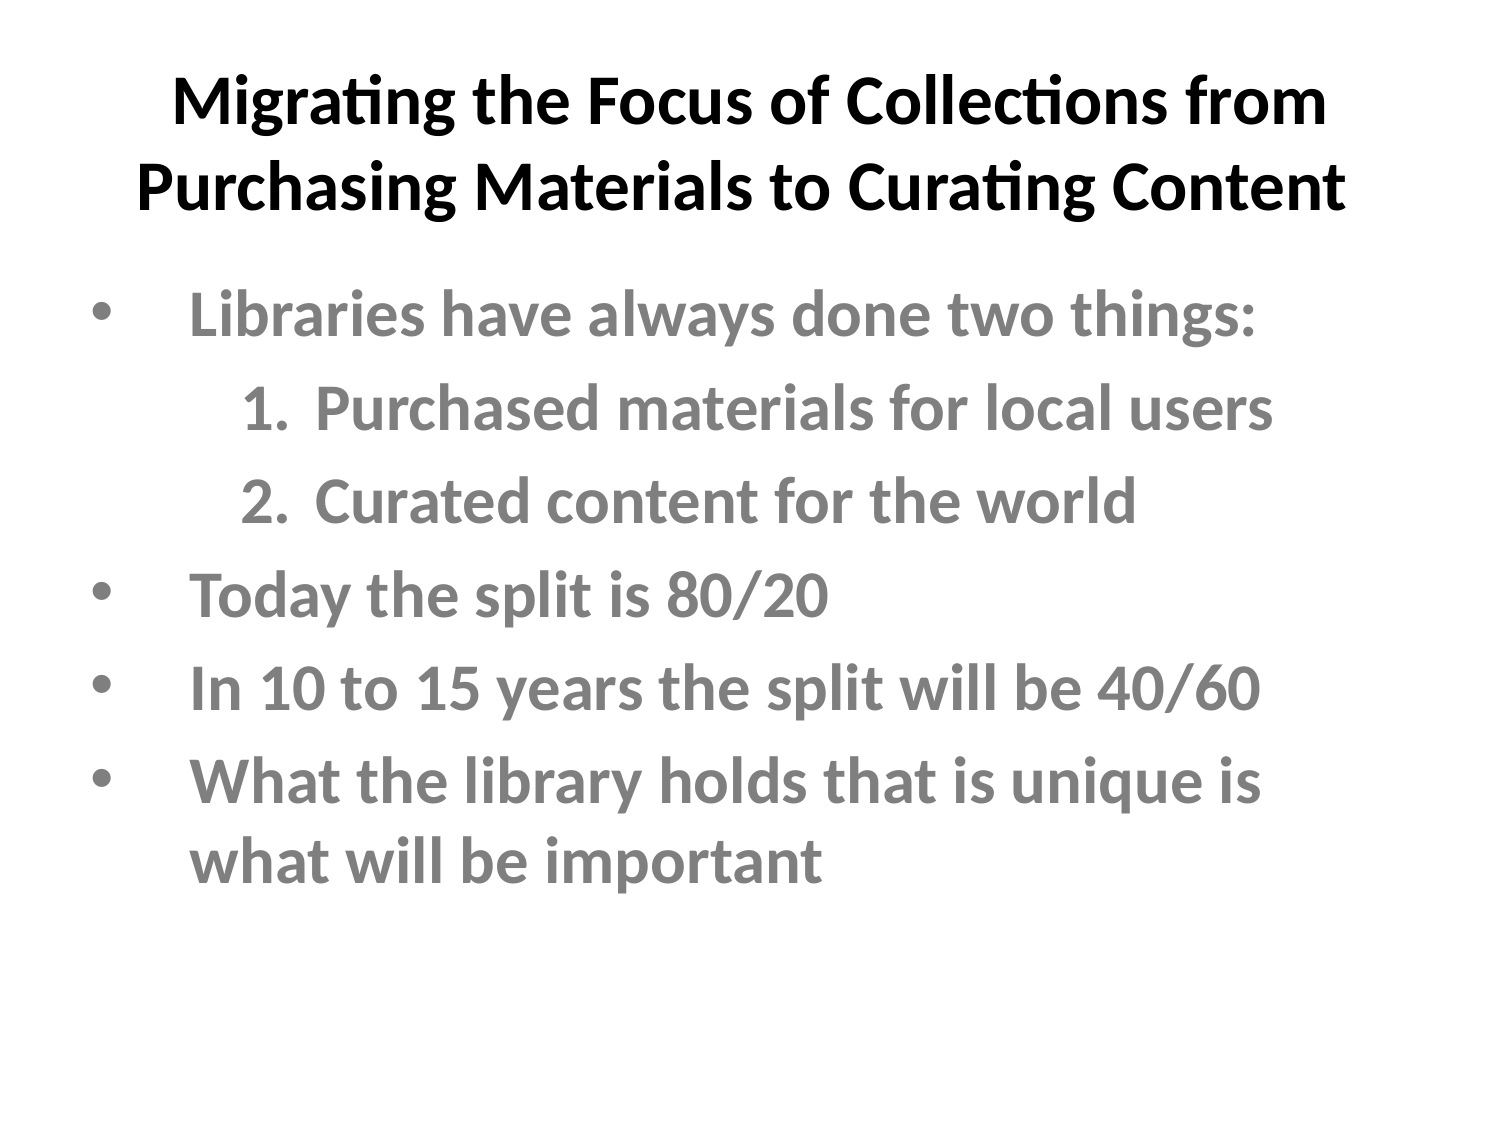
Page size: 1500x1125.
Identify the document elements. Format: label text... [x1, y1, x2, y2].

list Libraries have always done two things: Purchased materials for local users Curated content for the world Today the split is 80/20 In 10 to 15 years the split will be 40/60 What the library holds that is unique is what will be important [75, 262, 1425, 1005]
title Migrating the Focus of Collections from Purchasing Materials to Curating Content [75, 45, 1425, 233]
